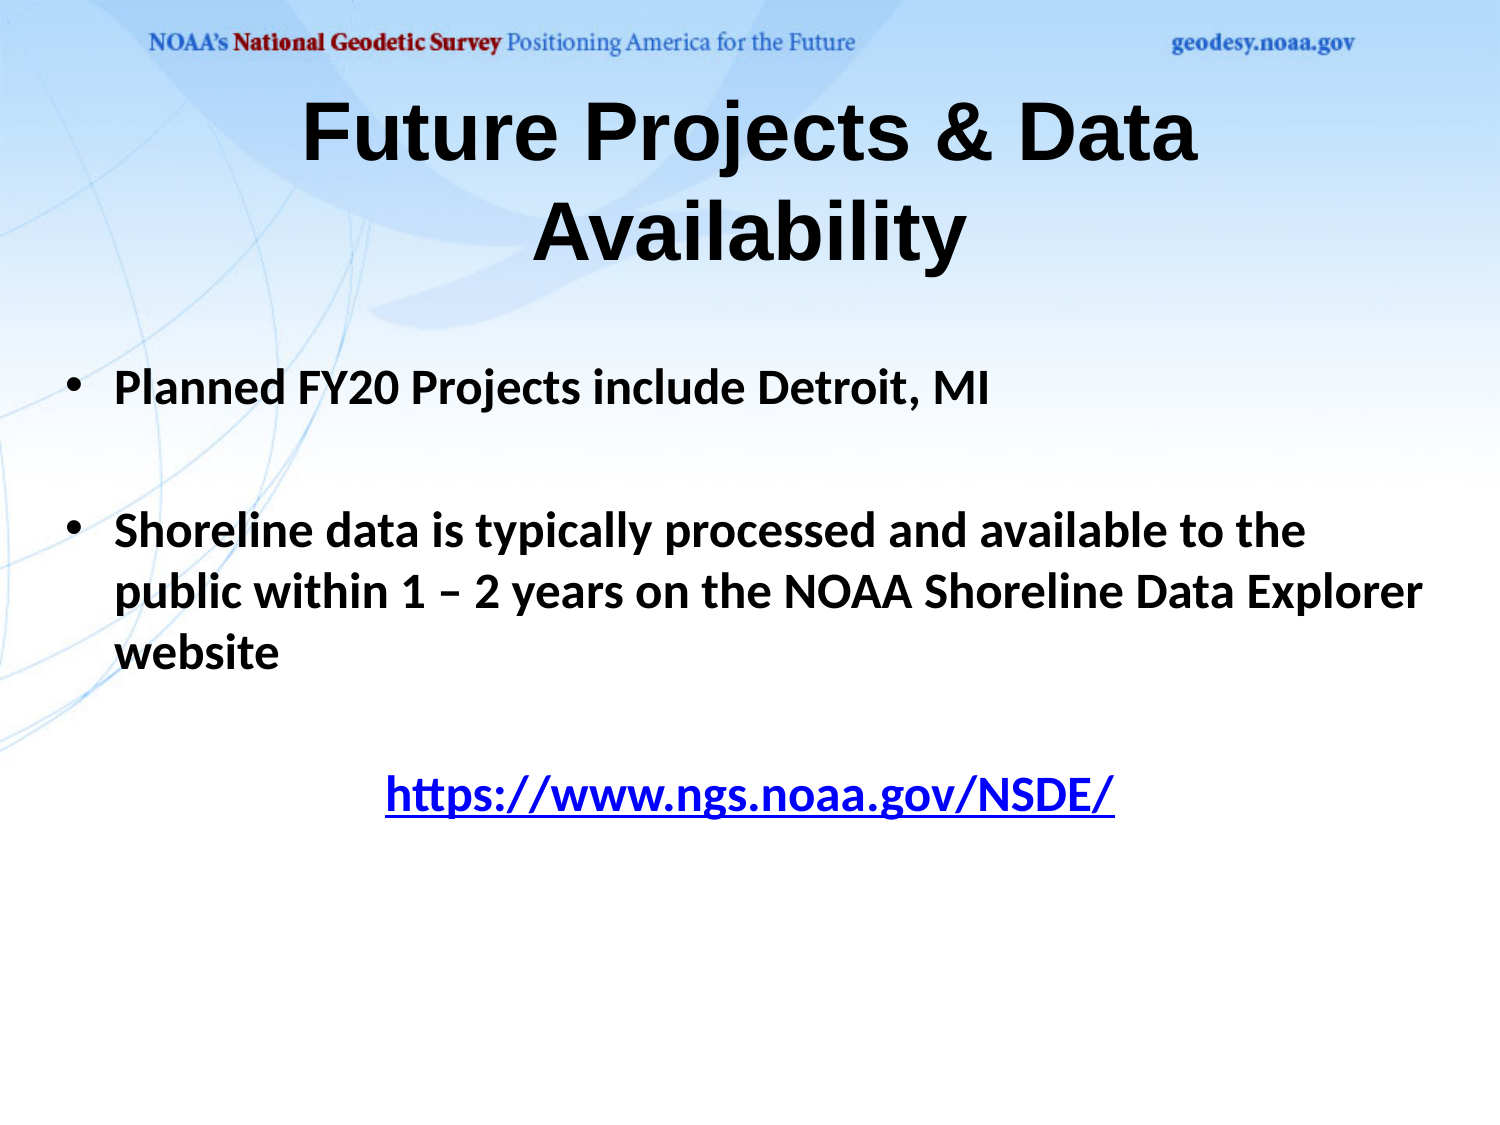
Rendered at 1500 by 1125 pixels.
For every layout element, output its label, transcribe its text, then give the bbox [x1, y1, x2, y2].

title Future Projects & Data Availability [75, 83, 1425, 271]
picture [0, 0, 1500, 1125]
list Planned FY20 Projects include Detroit, MI Shoreline data is typically processed and available to the public within 1 – 2 years on the NOAA Shoreline Data Explorer website https://www.ngs.noaa.gov/NSDE/ [50, 346, 1450, 1125]
